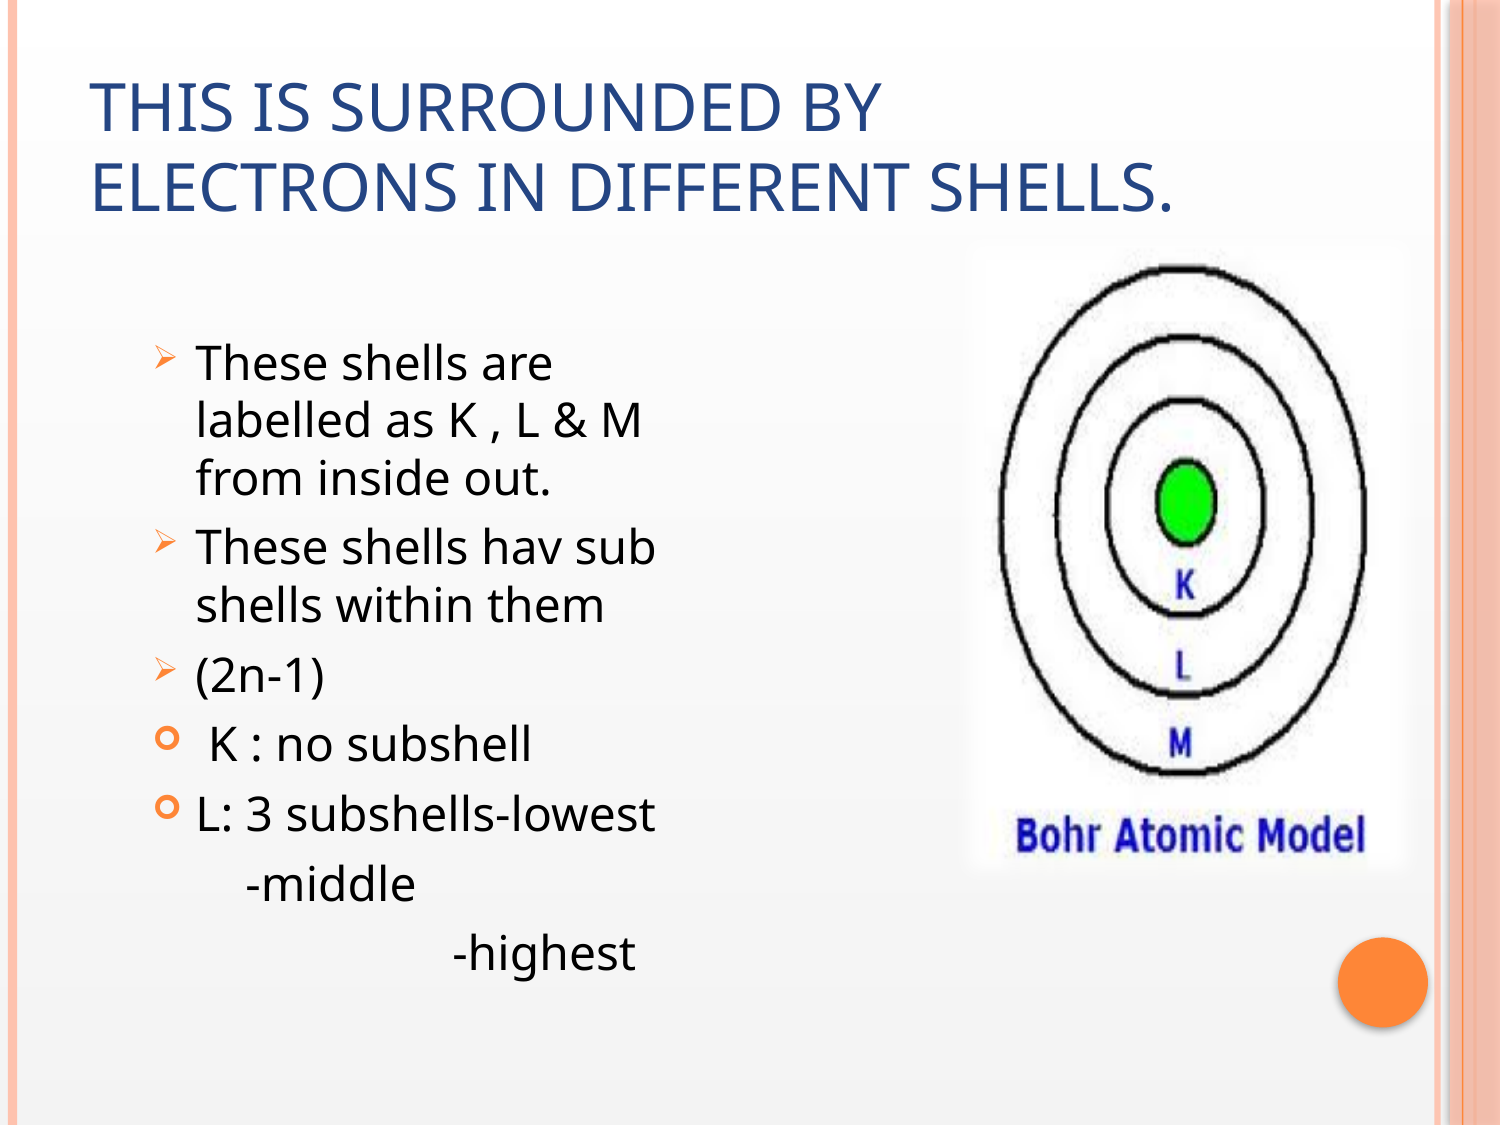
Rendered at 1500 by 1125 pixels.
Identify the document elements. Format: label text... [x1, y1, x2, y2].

title This is surrounded by electrons in different shells. [75, 45, 1300, 233]
list These shells are labelled as K , L & M from inside out. These shells hav sub shells within them (2n-1) K : no subshell L: 3 subshells-lowest -middle -highest [137, 324, 738, 1000]
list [949, 224, 1426, 888]
